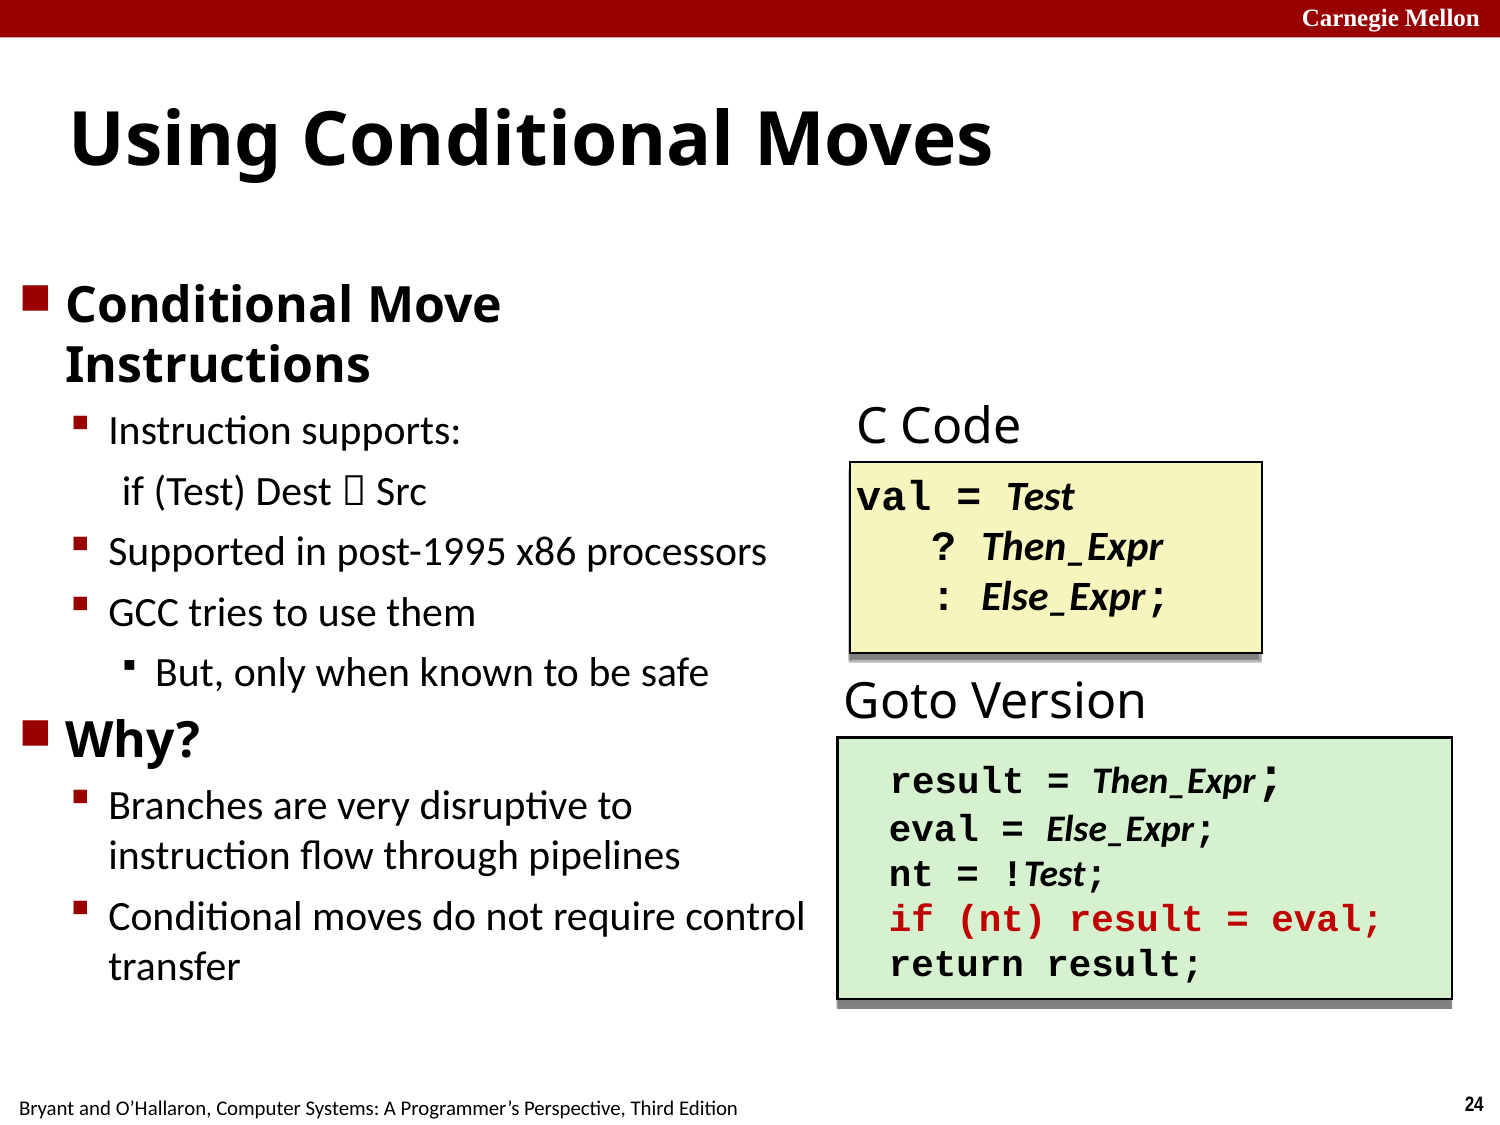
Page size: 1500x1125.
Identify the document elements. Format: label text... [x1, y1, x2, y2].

text_box C Code [849, 387, 1332, 461]
list Conditional Move Instructions Instruction supports: if (Test) Dest  Src Supported in post-1995 x86 processors GCC tries to use them But, only when known to be safe Why? Branches are very disruptive to instruction flow through pipelines Conditional moves do not require control transfer [11, 266, 814, 930]
text_box val = Test ? Then_Expr : Else_Expr; [849, 462, 1263, 653]
text_box result = Then_Expr; eval = Else_Expr; nt = !Test; if (nt) result = eval; return result; [837, 737, 1453, 999]
title Using Conditional Moves [62, 41, 1438, 230]
text_box Goto Version [837, 662, 1217, 736]
